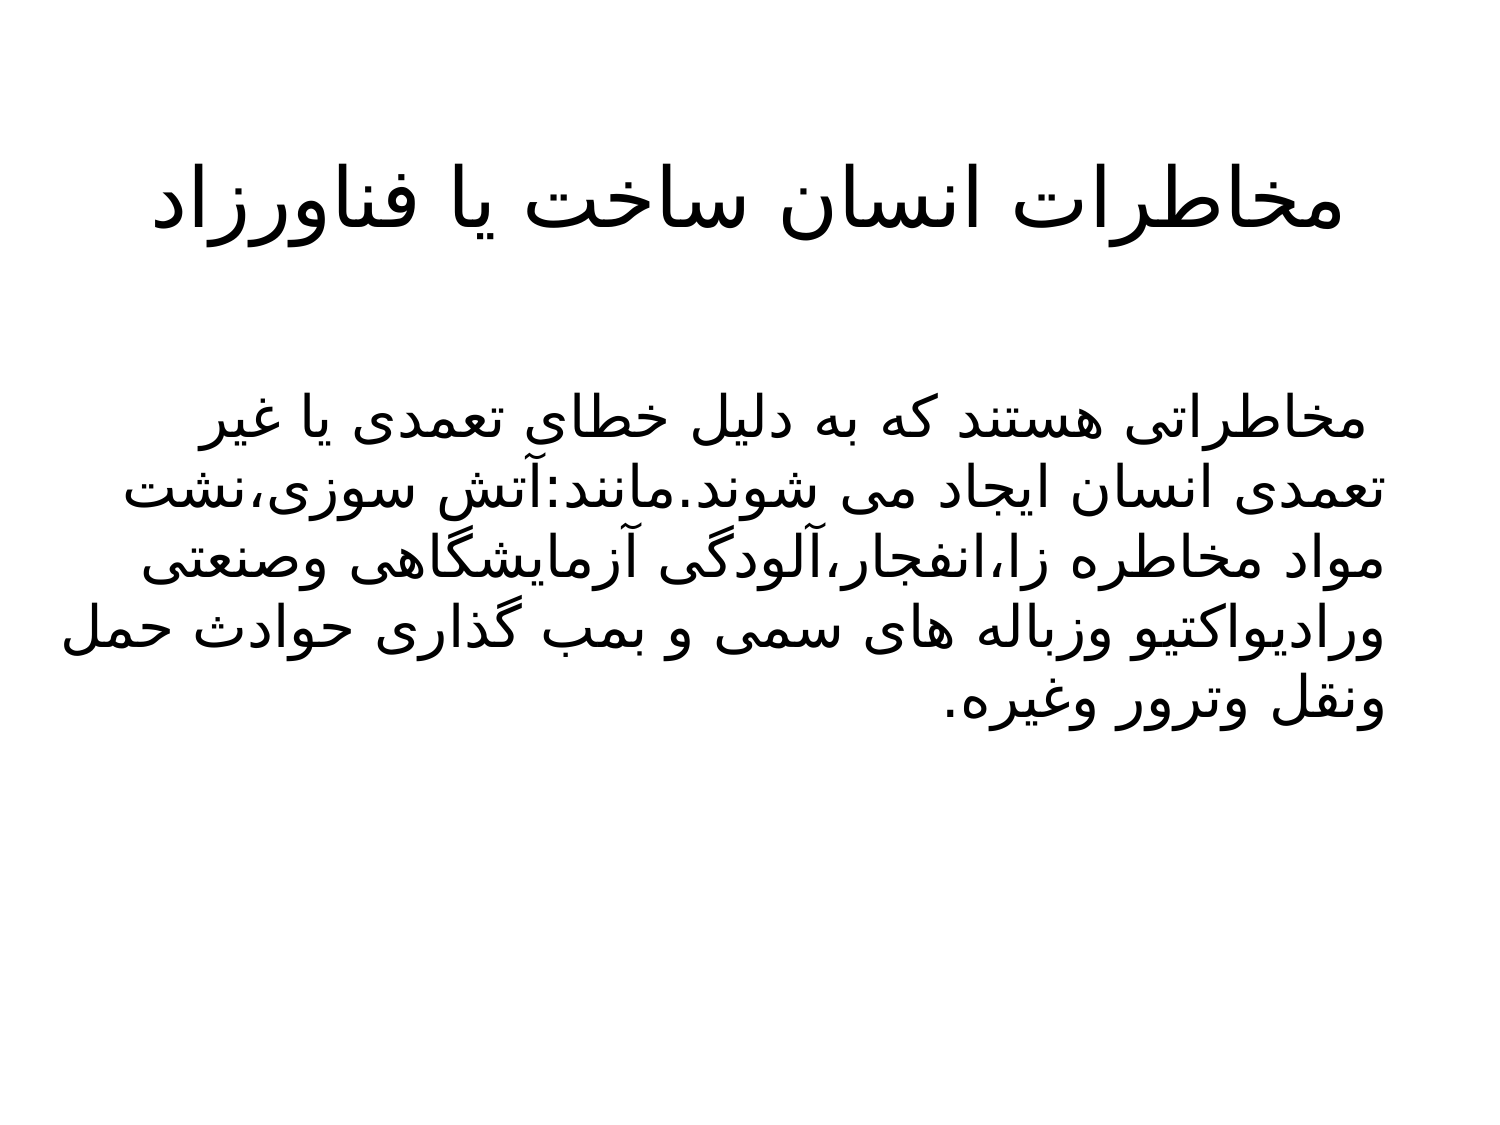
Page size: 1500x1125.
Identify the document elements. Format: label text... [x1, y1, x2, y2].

list مخاطراتی هستند که به دلیل خطای تعمدی یا غیر تعمدی انسان ایجاد می شوند.مانند:آتش سوزی،نشت مواد مخاطره زا،انفجار،آلودگی آزمایشگاهی وصنعتی ورادیواکتیو وزباله های سمی و بمب گذاری حوادث حمل ونقل وترور وغیره. [29, 208, 1459, 951]
title مخاطرات انسان ساخت یا فناورزاد [75, 99, 1425, 208]
